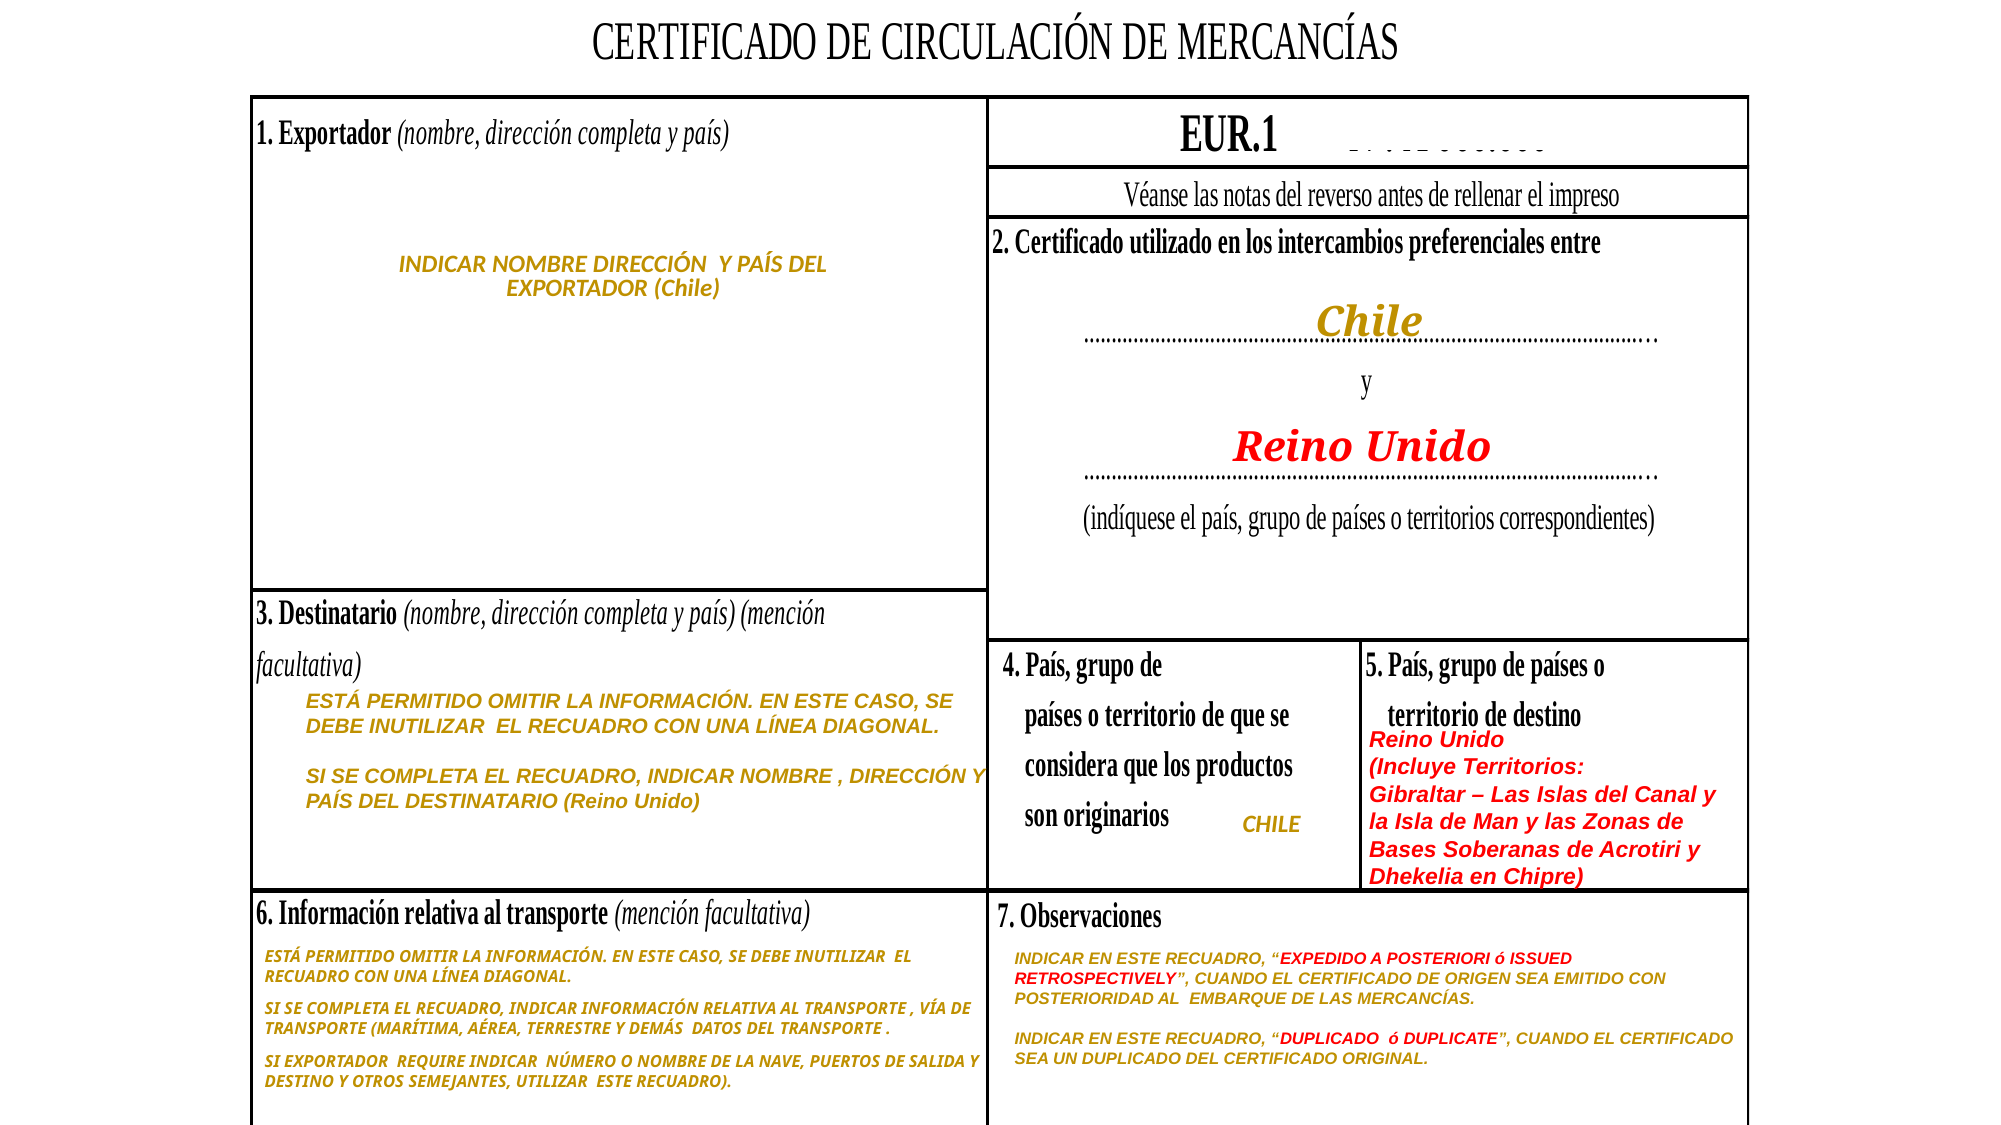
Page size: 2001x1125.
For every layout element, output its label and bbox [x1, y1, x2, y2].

picture [249, 0, 1750, 1125]
